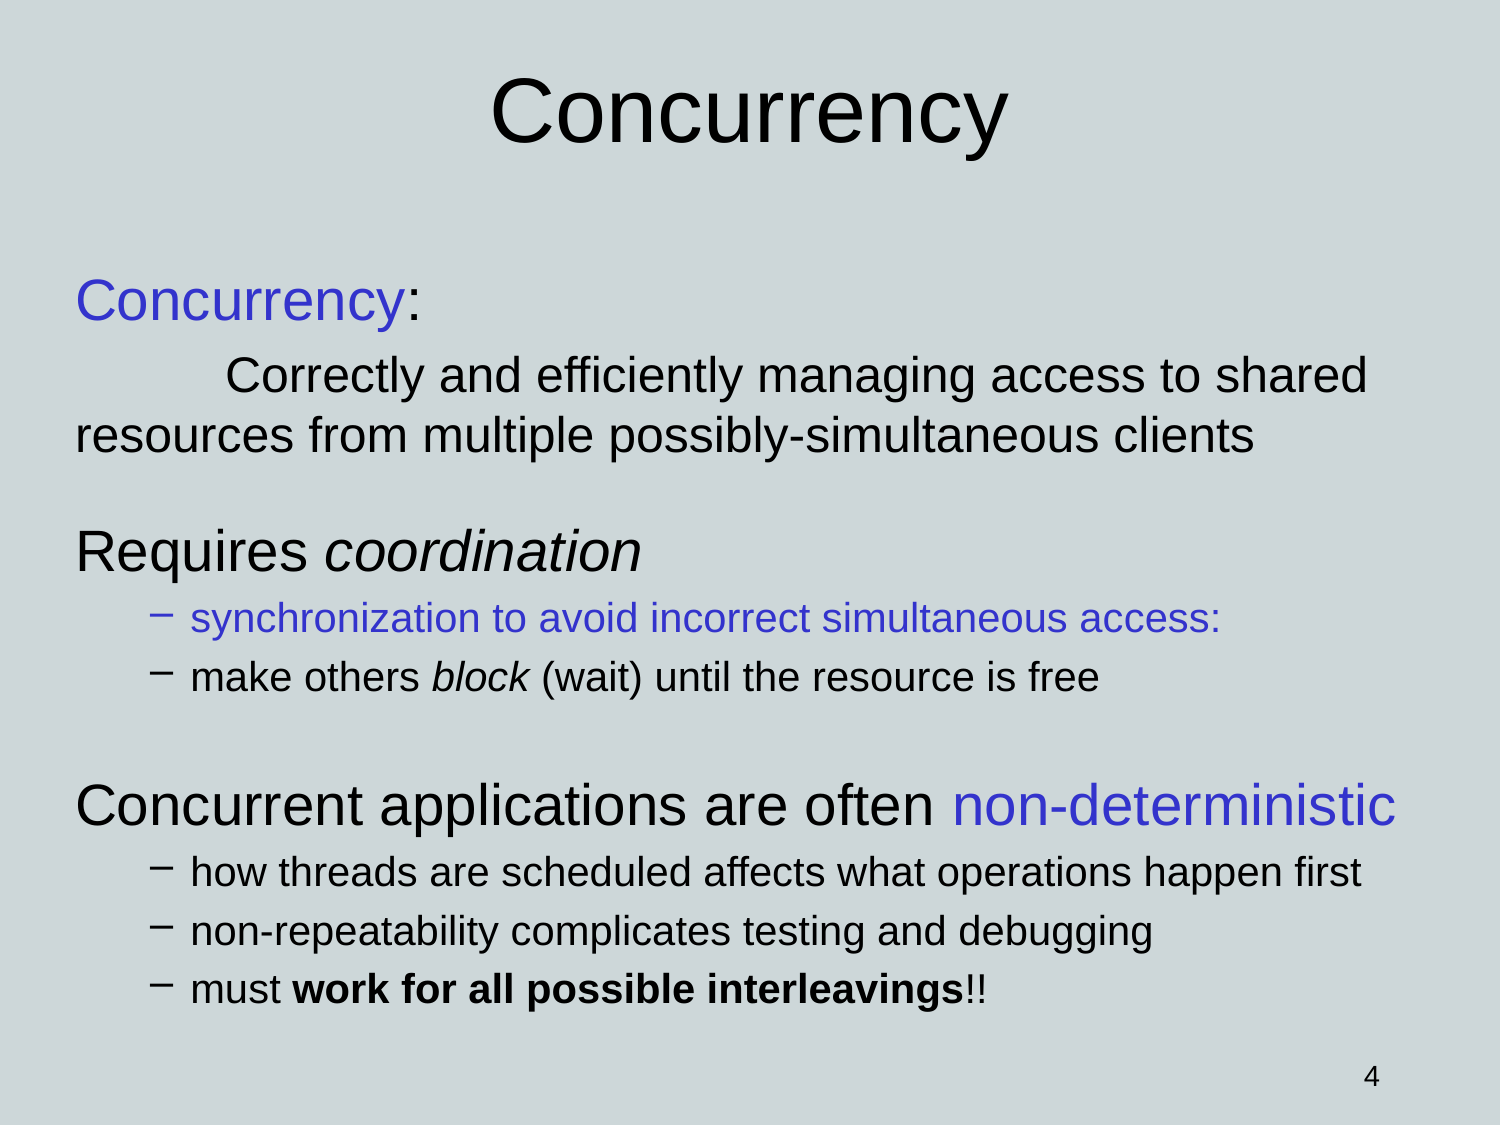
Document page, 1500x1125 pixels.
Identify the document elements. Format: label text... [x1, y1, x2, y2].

title Concurrency [112, 12, 1388, 200]
list Concurrency: Correctly and efficiently managing access to shared resources from multiple possibly-simultaneous clients Requires coordination synchronization to avoid incorrect simultaneous access: make others block (wait) until the resource is free Concurrent applications are often non-deterministic how threads are scheduled affects what operations happen first non-repeatability complicates testing and debugging must work for all possible interleavings!! [75, 262, 1450, 1000]
text_box 4 [1074, 1049, 1388, 1098]
